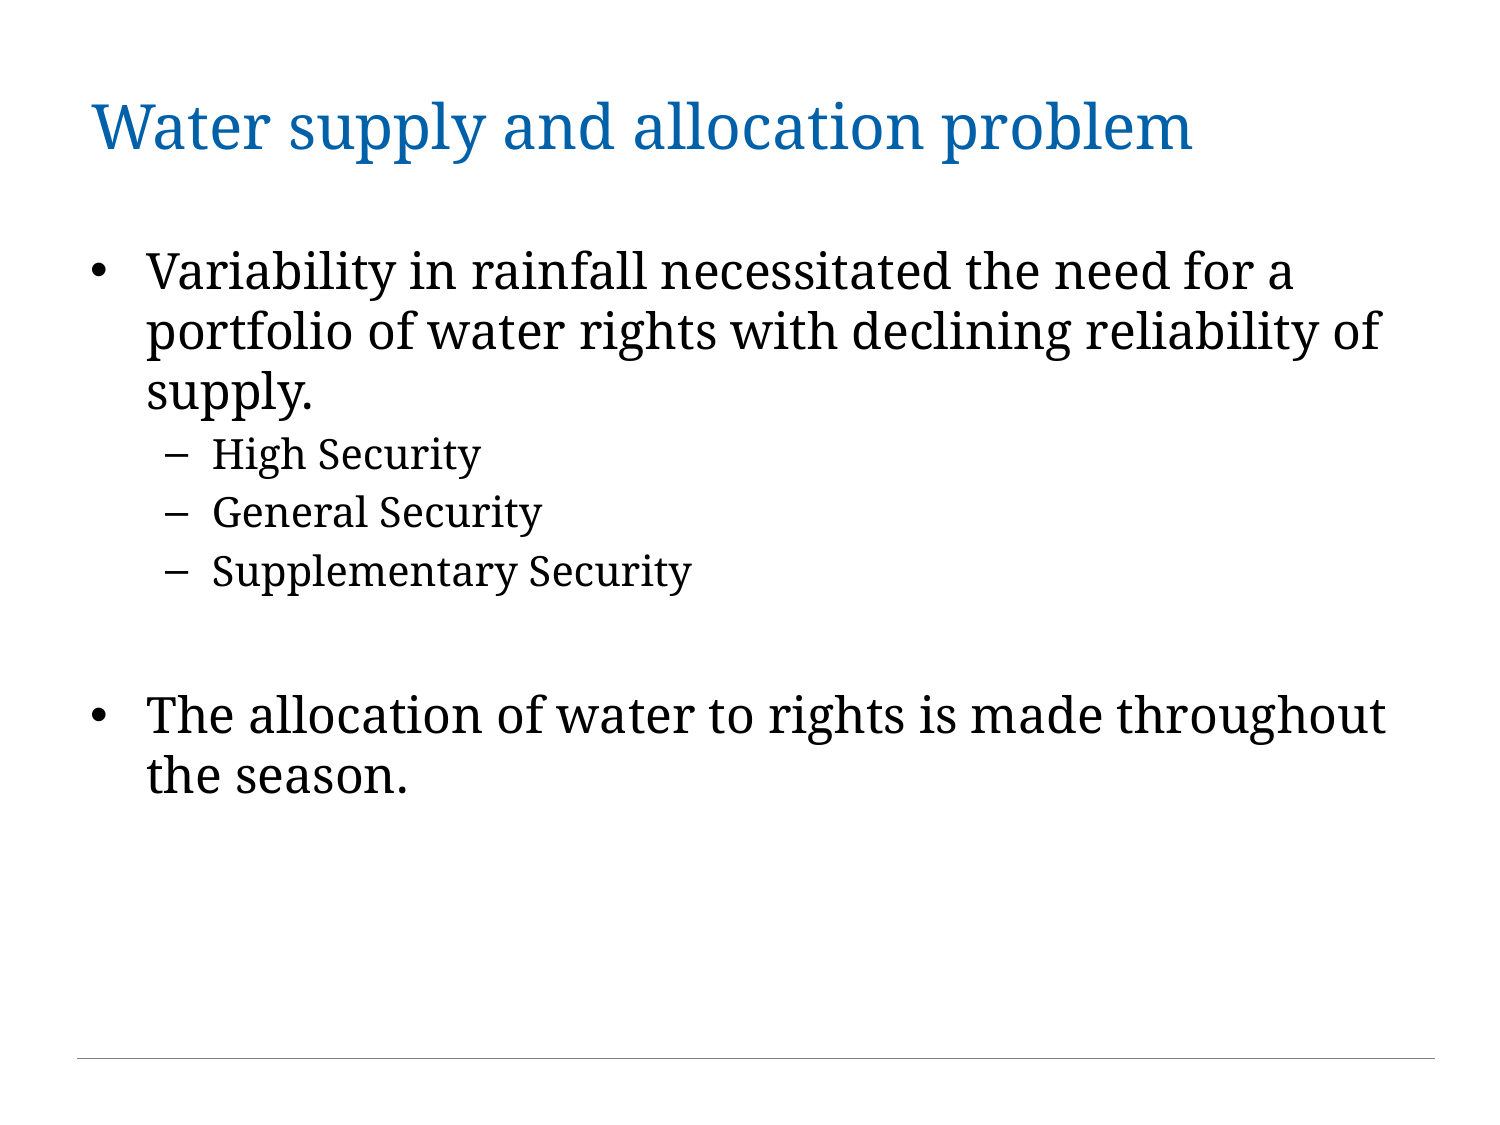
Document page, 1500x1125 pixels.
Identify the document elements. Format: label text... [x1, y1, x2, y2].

title Water supply and allocation problem [76, 54, 1427, 194]
list Variability in rainfall necessitated the need for a portfolio of water rights with declining reliability of supply. High Security General Security Supplementary Security The allocation of water to rights is made throughout the season. [75, 231, 1425, 1005]
